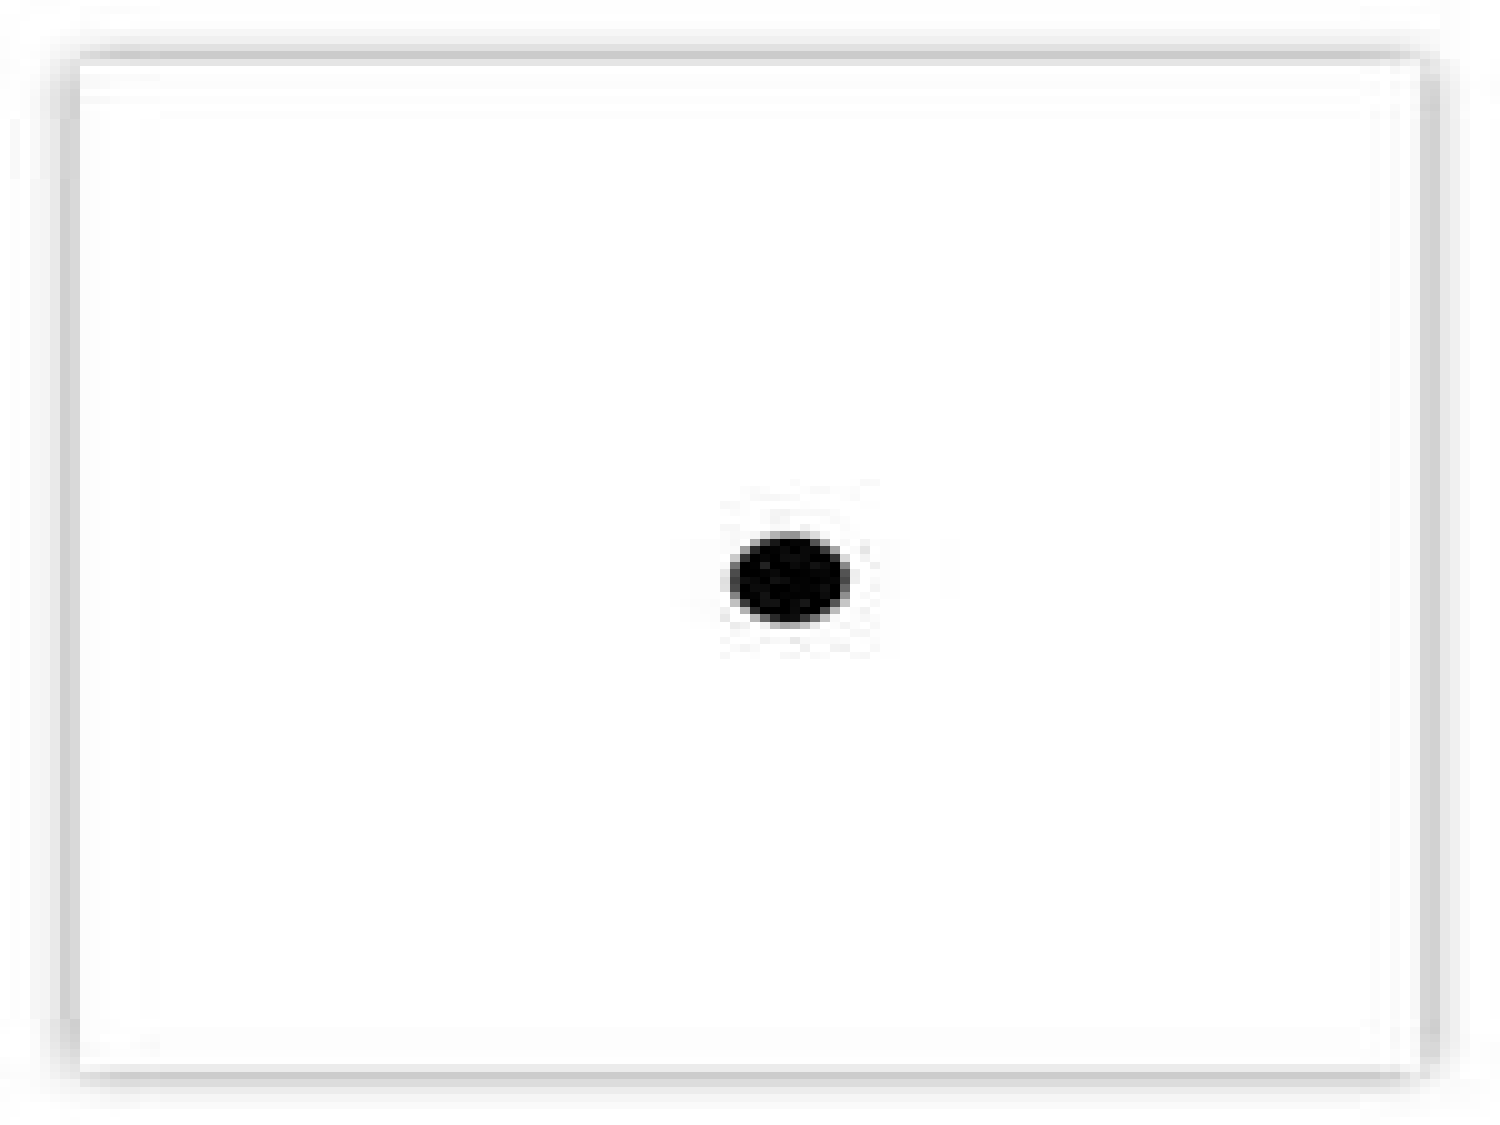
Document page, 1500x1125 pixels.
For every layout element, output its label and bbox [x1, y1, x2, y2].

list [0, 0, 1500, 1125]
